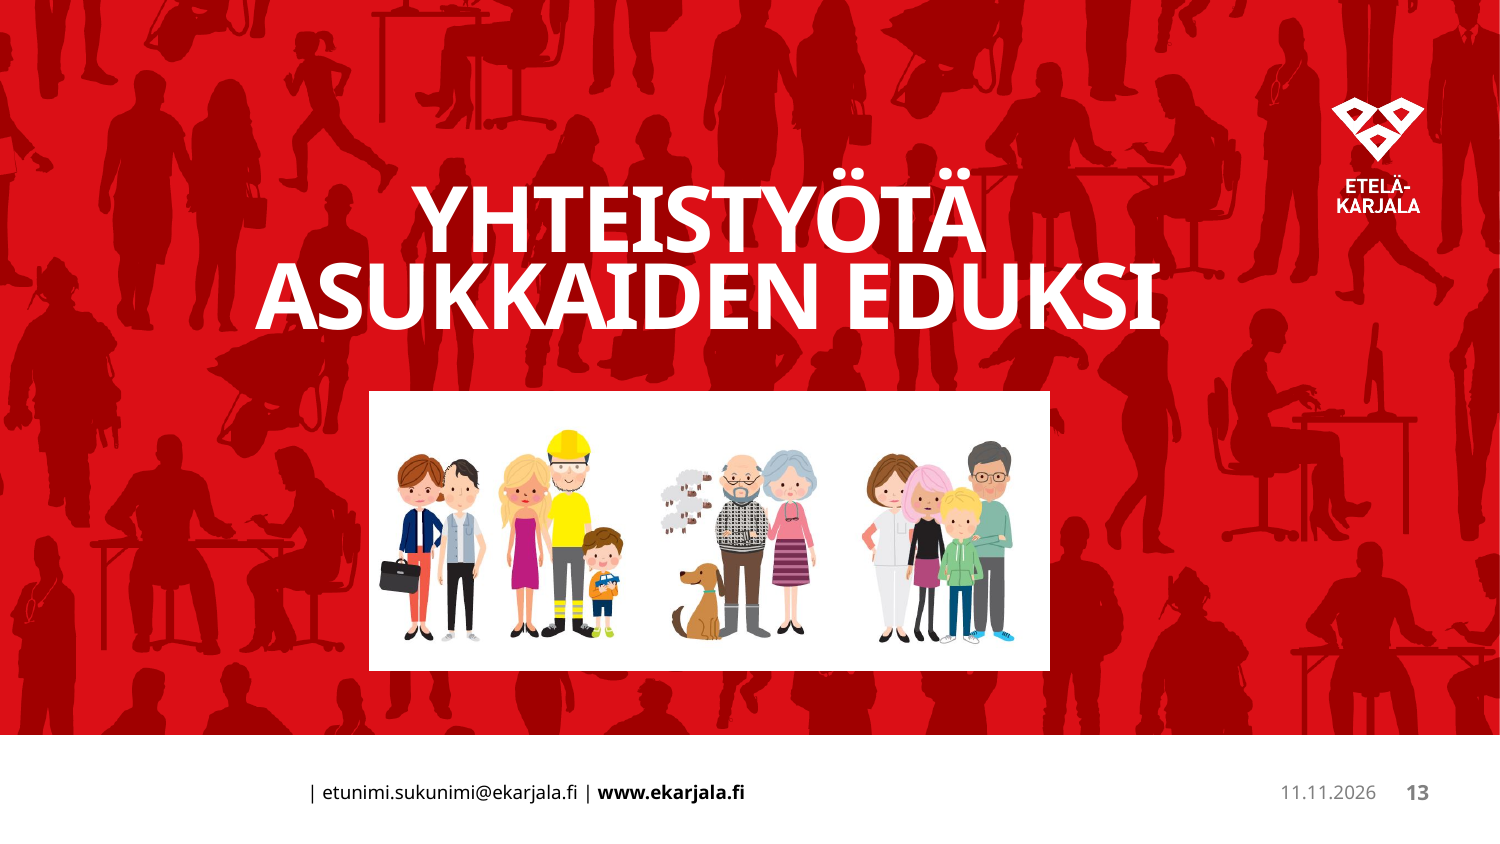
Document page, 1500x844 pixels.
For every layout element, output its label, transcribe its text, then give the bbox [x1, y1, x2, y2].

picture [0, 0, 1500, 844]
title YHTEISTYÖTÄ ASUKKAIDEN EDUKSI [17, 239, 1402, 456]
footer | etunimi.sukunimi@ekarjala.fi | www.ekarjala.fi [292, 767, 1205, 817]
